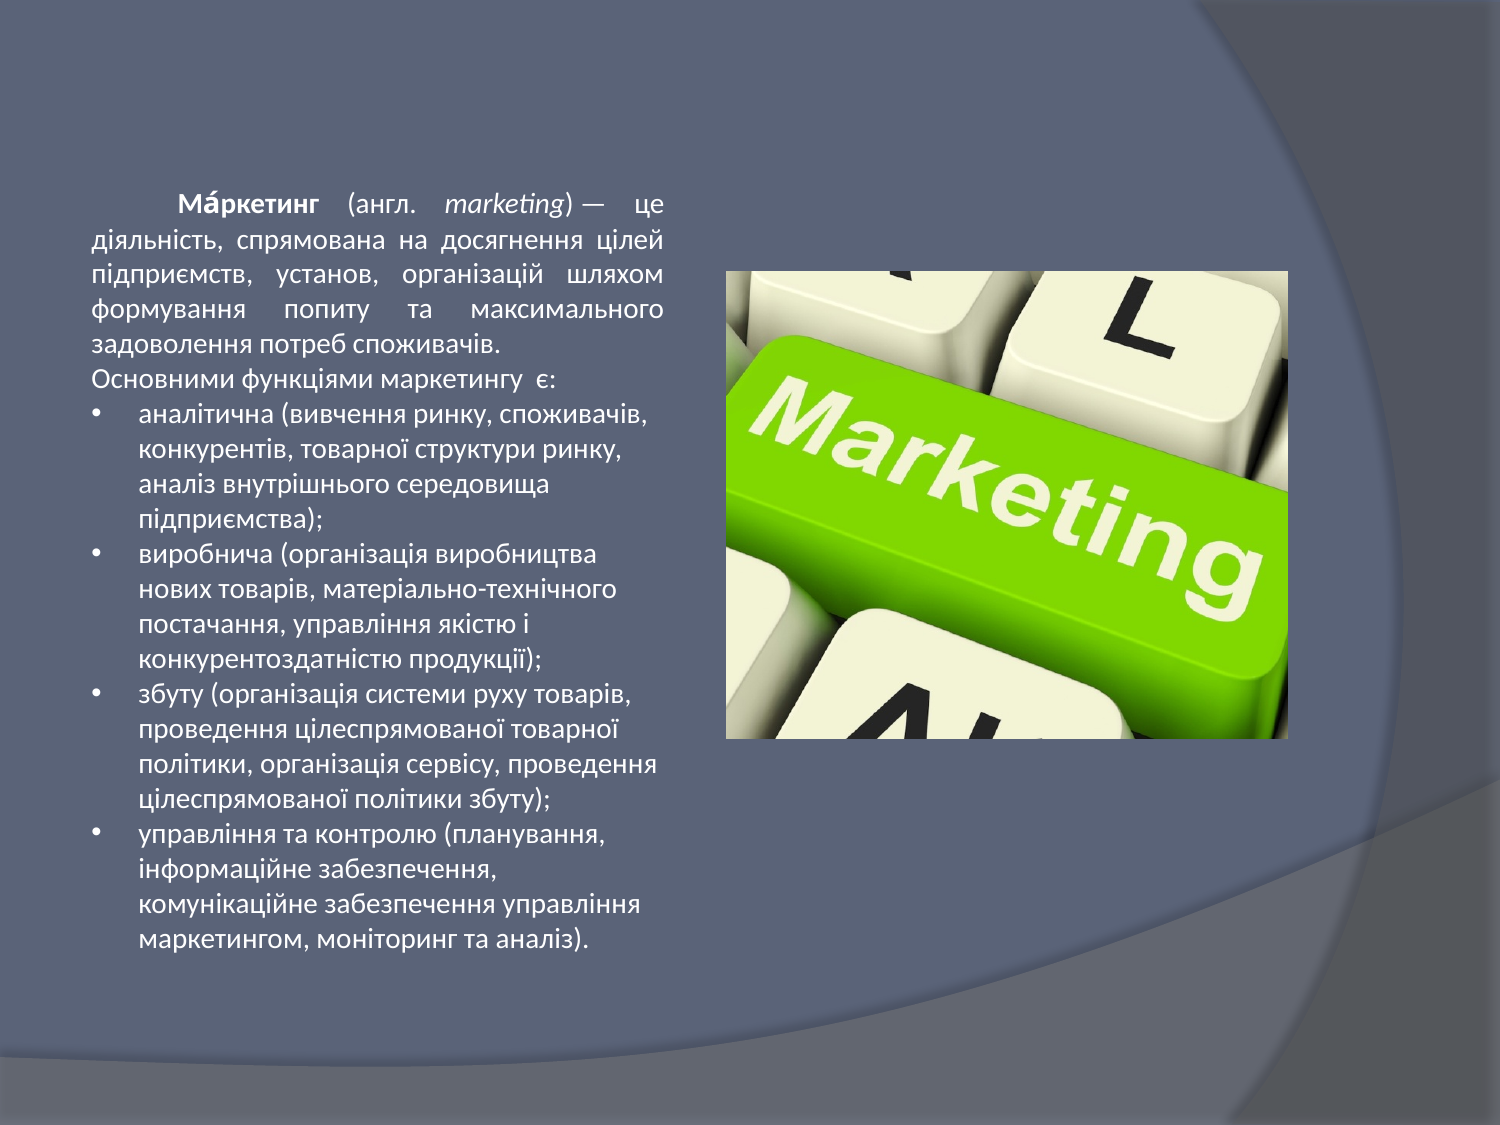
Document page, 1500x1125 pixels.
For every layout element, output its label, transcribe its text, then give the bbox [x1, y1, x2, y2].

text_box Ма́ркетинг (англ. marketing) — це діяльність, спрямована на досягнення цілей підприємств, установ, організацій шляхом формування попиту та максимального задоволення потреб споживачів. Основними функціями маркетингу є: аналітична (вивчення ринку, споживачів, конкурентів, товарної структури ринку, аналіз внутрішнього середовища підприємства); виробнича (організація виробництва нових товарів, матеріально-технічного постачання, управління якістю і конкурентоздатністю продукції); збуту (організація системи руху товарів, проведення цілеспрямованої товарної політики, організація сервісу, проведення цілеспрямованої політики збуту); управління та контролю (планування, інформаційне забезпечення, комунікаційне забезпечення управління маркетингом, моніторинг та аналіз). [76, 172, 680, 962]
picture [726, 271, 1288, 739]
